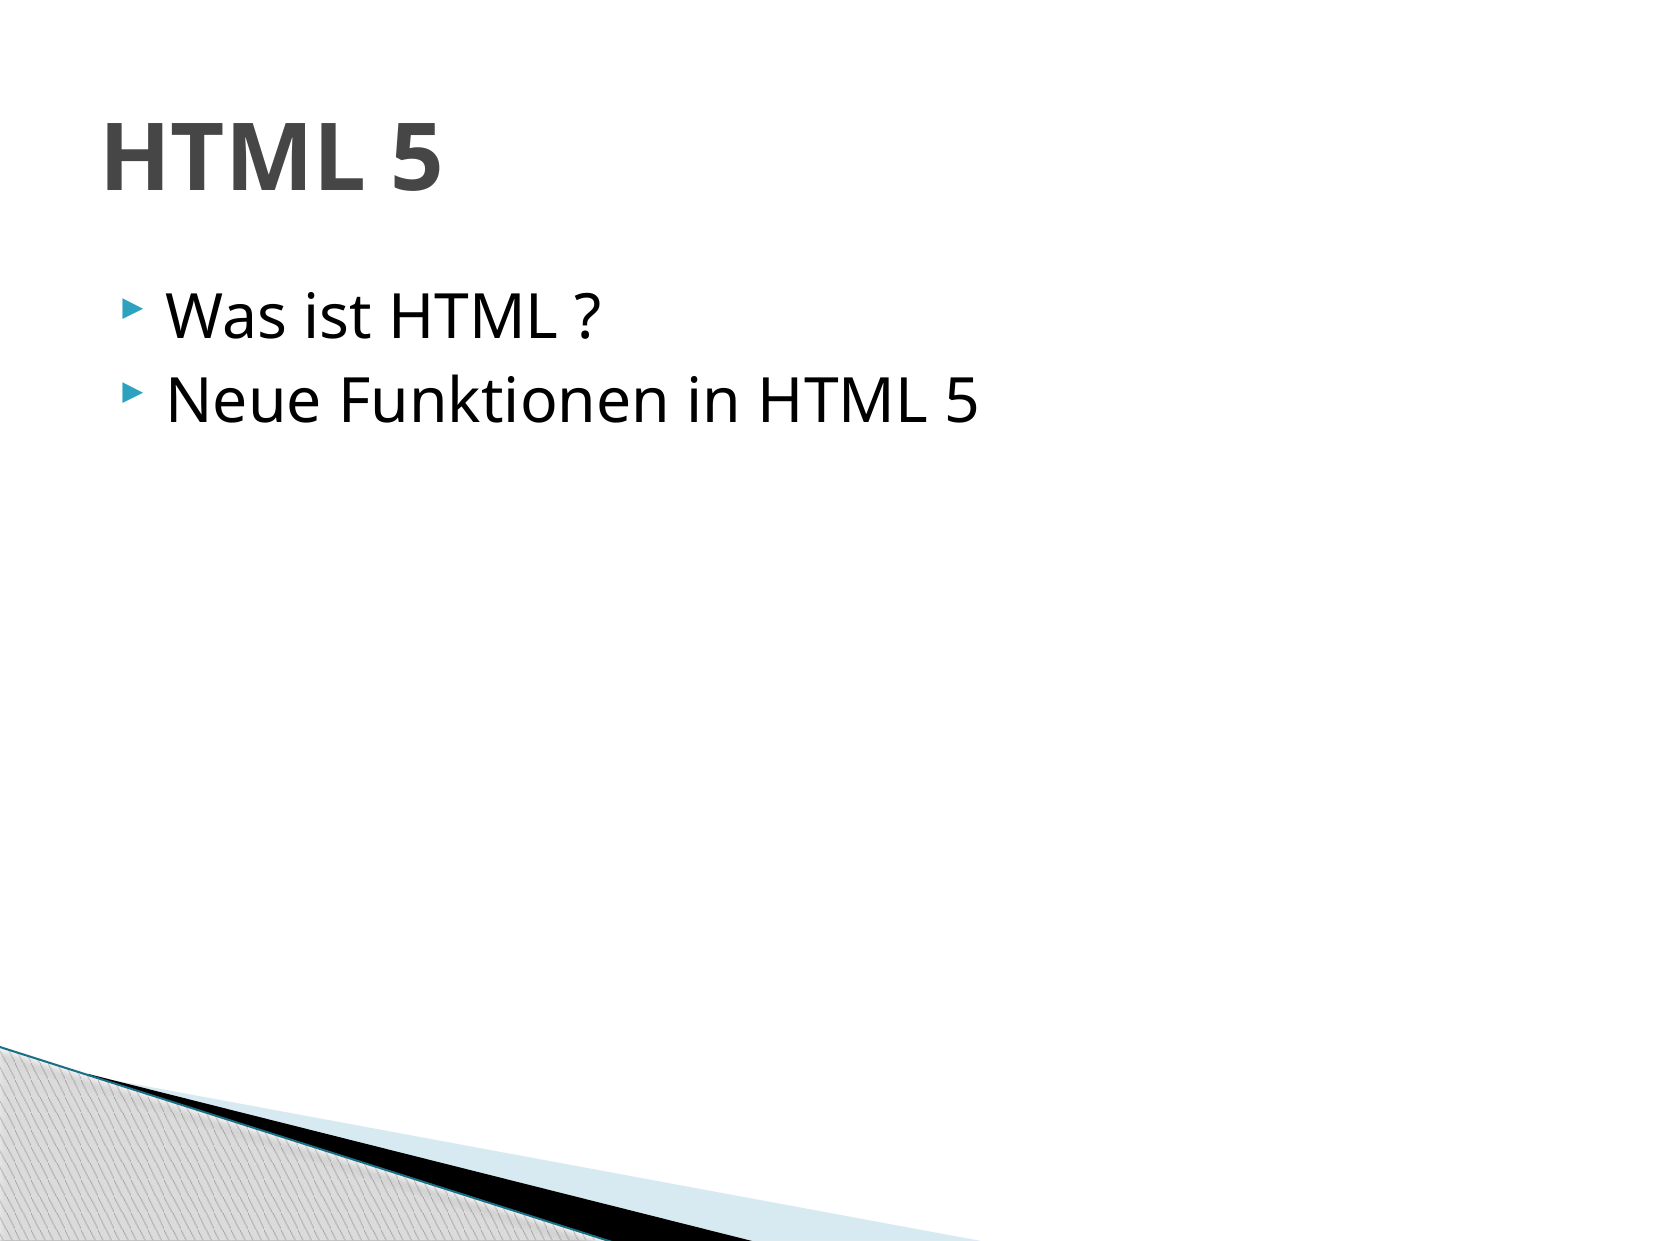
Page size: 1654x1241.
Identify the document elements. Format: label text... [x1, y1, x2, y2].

title HTML 5 [82, 49, 1571, 257]
list Was ist HTML ? Neue Funktionen in HTML 5 [82, 267, 1571, 1087]
